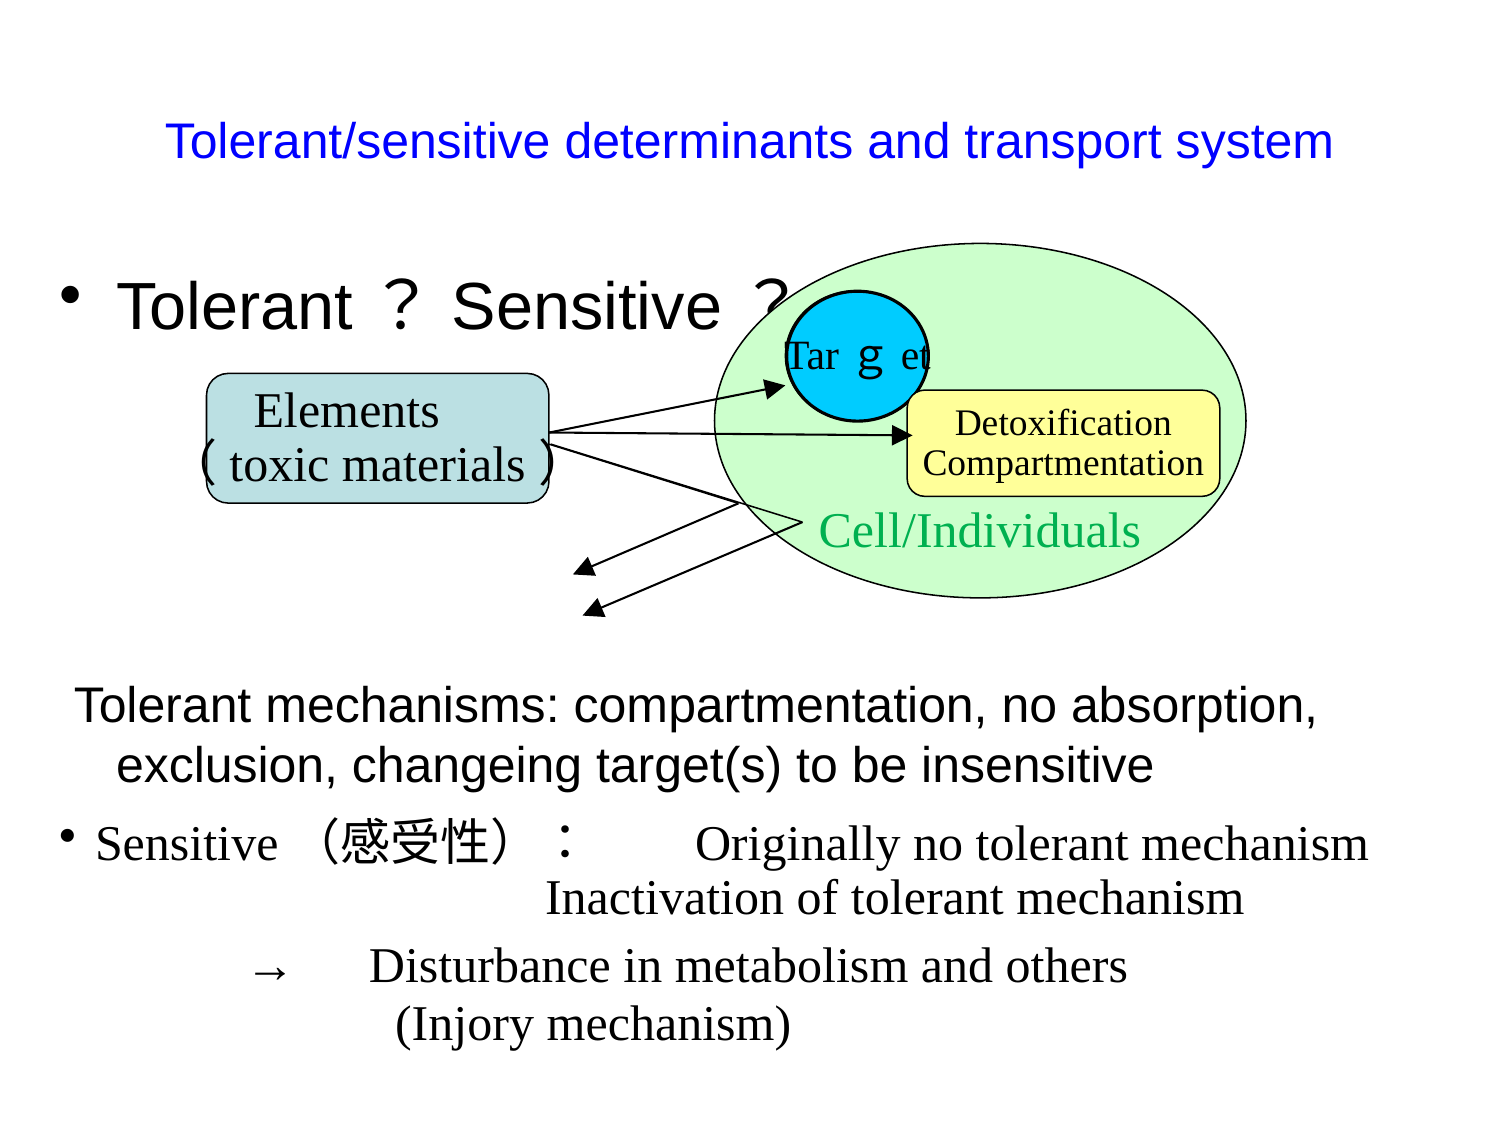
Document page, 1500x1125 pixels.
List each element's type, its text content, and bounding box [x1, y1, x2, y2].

list Tolerant？Sensitive？ Tolerant mechanisms: compartmentation, no absorption, exclusion, changeing target(s) to be insensitive [44, 255, 1500, 780]
text_box [763, 379, 786, 388]
text_box Cell/Individuals [808, 504, 1215, 598]
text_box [548, 389, 1220, 497]
text_box Tarｇet [786, 291, 929, 388]
text_box Cell/Individuals [719, 243, 1247, 489]
title Tolerant/sensitive determinants and transport system [75, 45, 1425, 233]
text_box Sensitive（感受性）： Originally no tolerant mechanism Inactivation of tolerant mechanism → Disturbance in metabolism and others (Injory mechanism) [44, 809, 1421, 1125]
text_box Elements （toxic materials） [206, 373, 548, 504]
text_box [550, 443, 803, 616]
